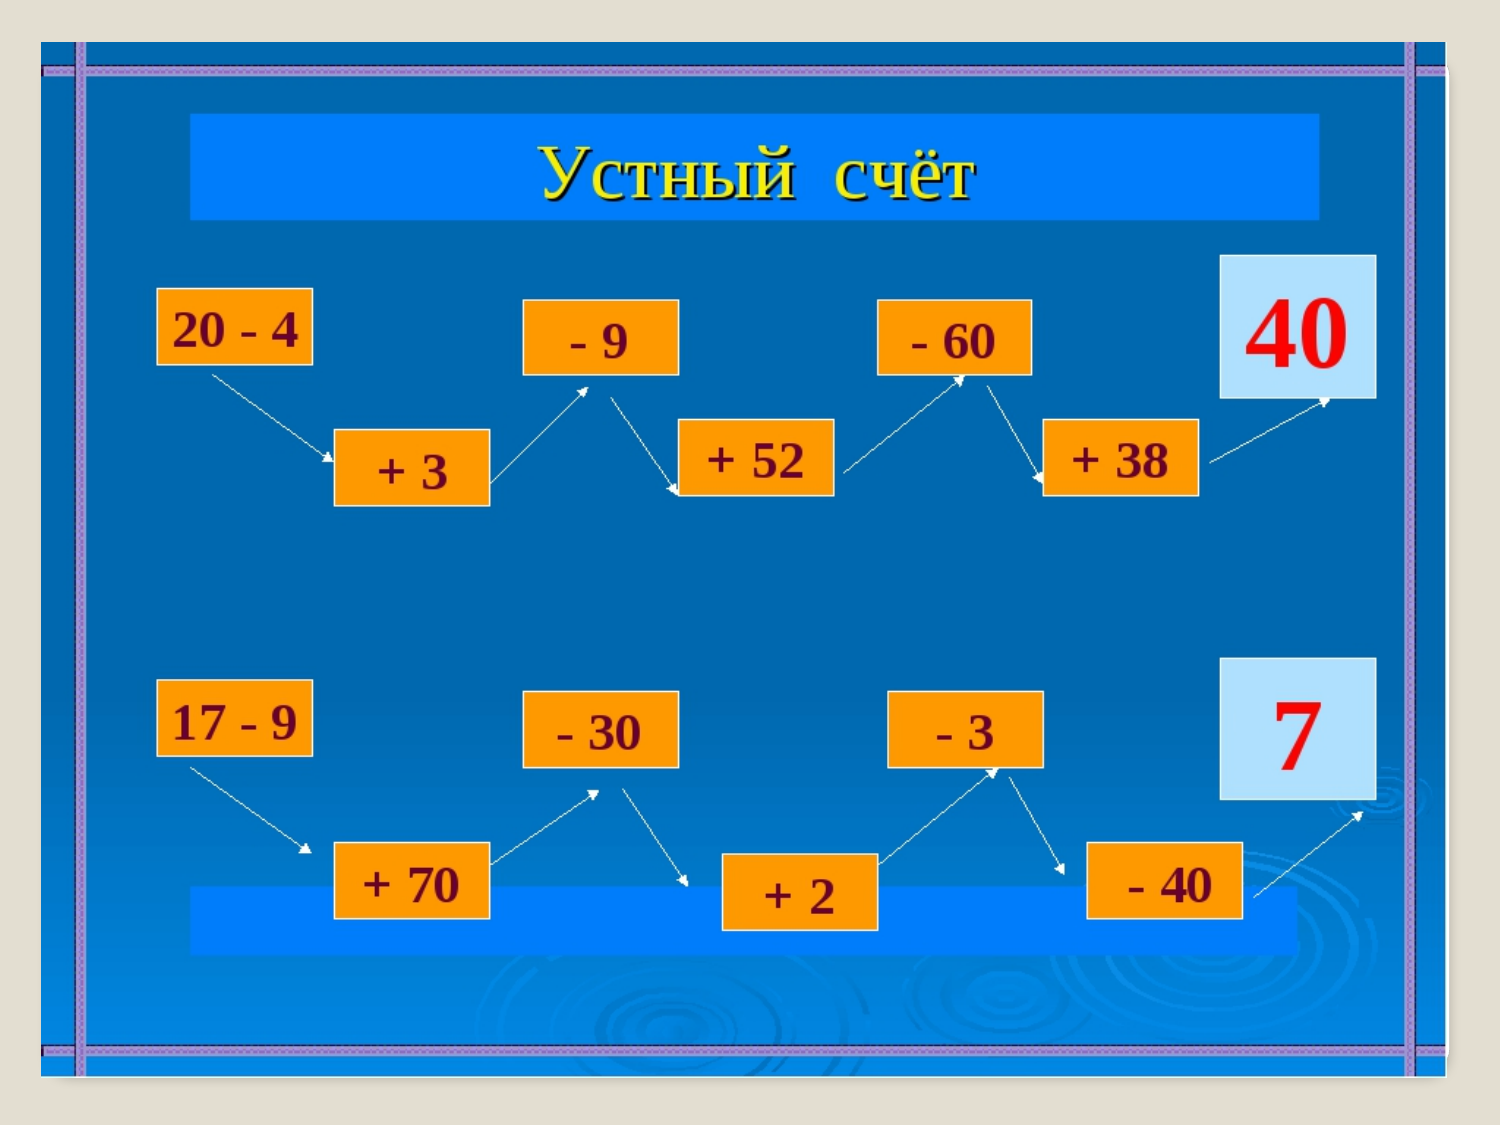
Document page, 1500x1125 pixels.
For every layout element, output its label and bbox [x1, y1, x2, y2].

picture [41, 42, 1448, 1078]
